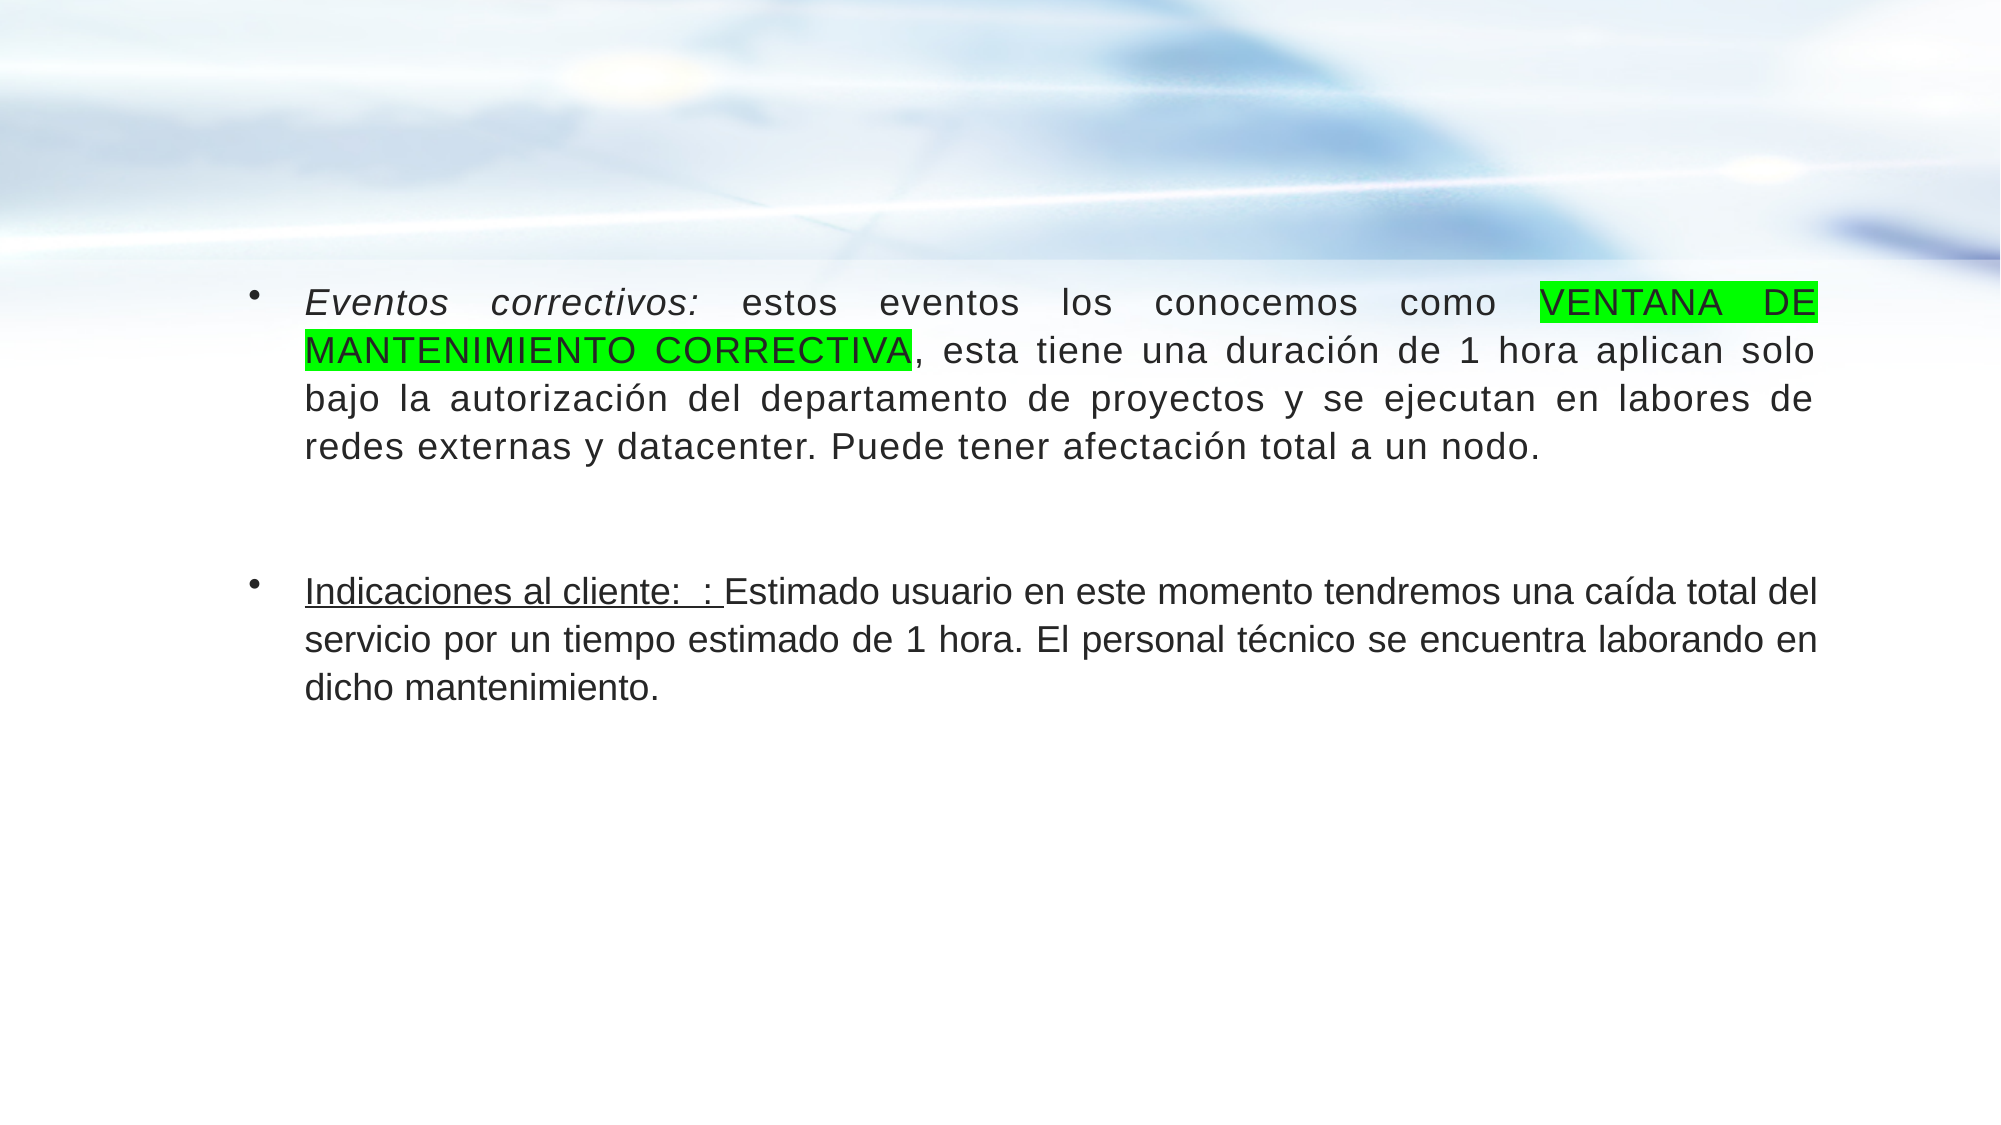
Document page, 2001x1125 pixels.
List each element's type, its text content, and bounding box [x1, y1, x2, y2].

picture [0, 0, 2001, 1125]
list Eventos correctivos: estos eventos los conocemos como VENTANA DE MANTENIMIENTO CORRECTIVA, esta tiene una duración de 1 hora aplican solo bajo la autorización del departamento de proyectos y se ejecutan en labores de redes externas y datacenter. Puede tener afectación total a un nodo. Indicaciones al cliente: : Estimado usuario en este momento tendremos una caída total del servicio por un tiempo estimado de 1 hora. El personal técnico se encuentra laborando en dicho mantenimiento. [233, 266, 1834, 1050]
